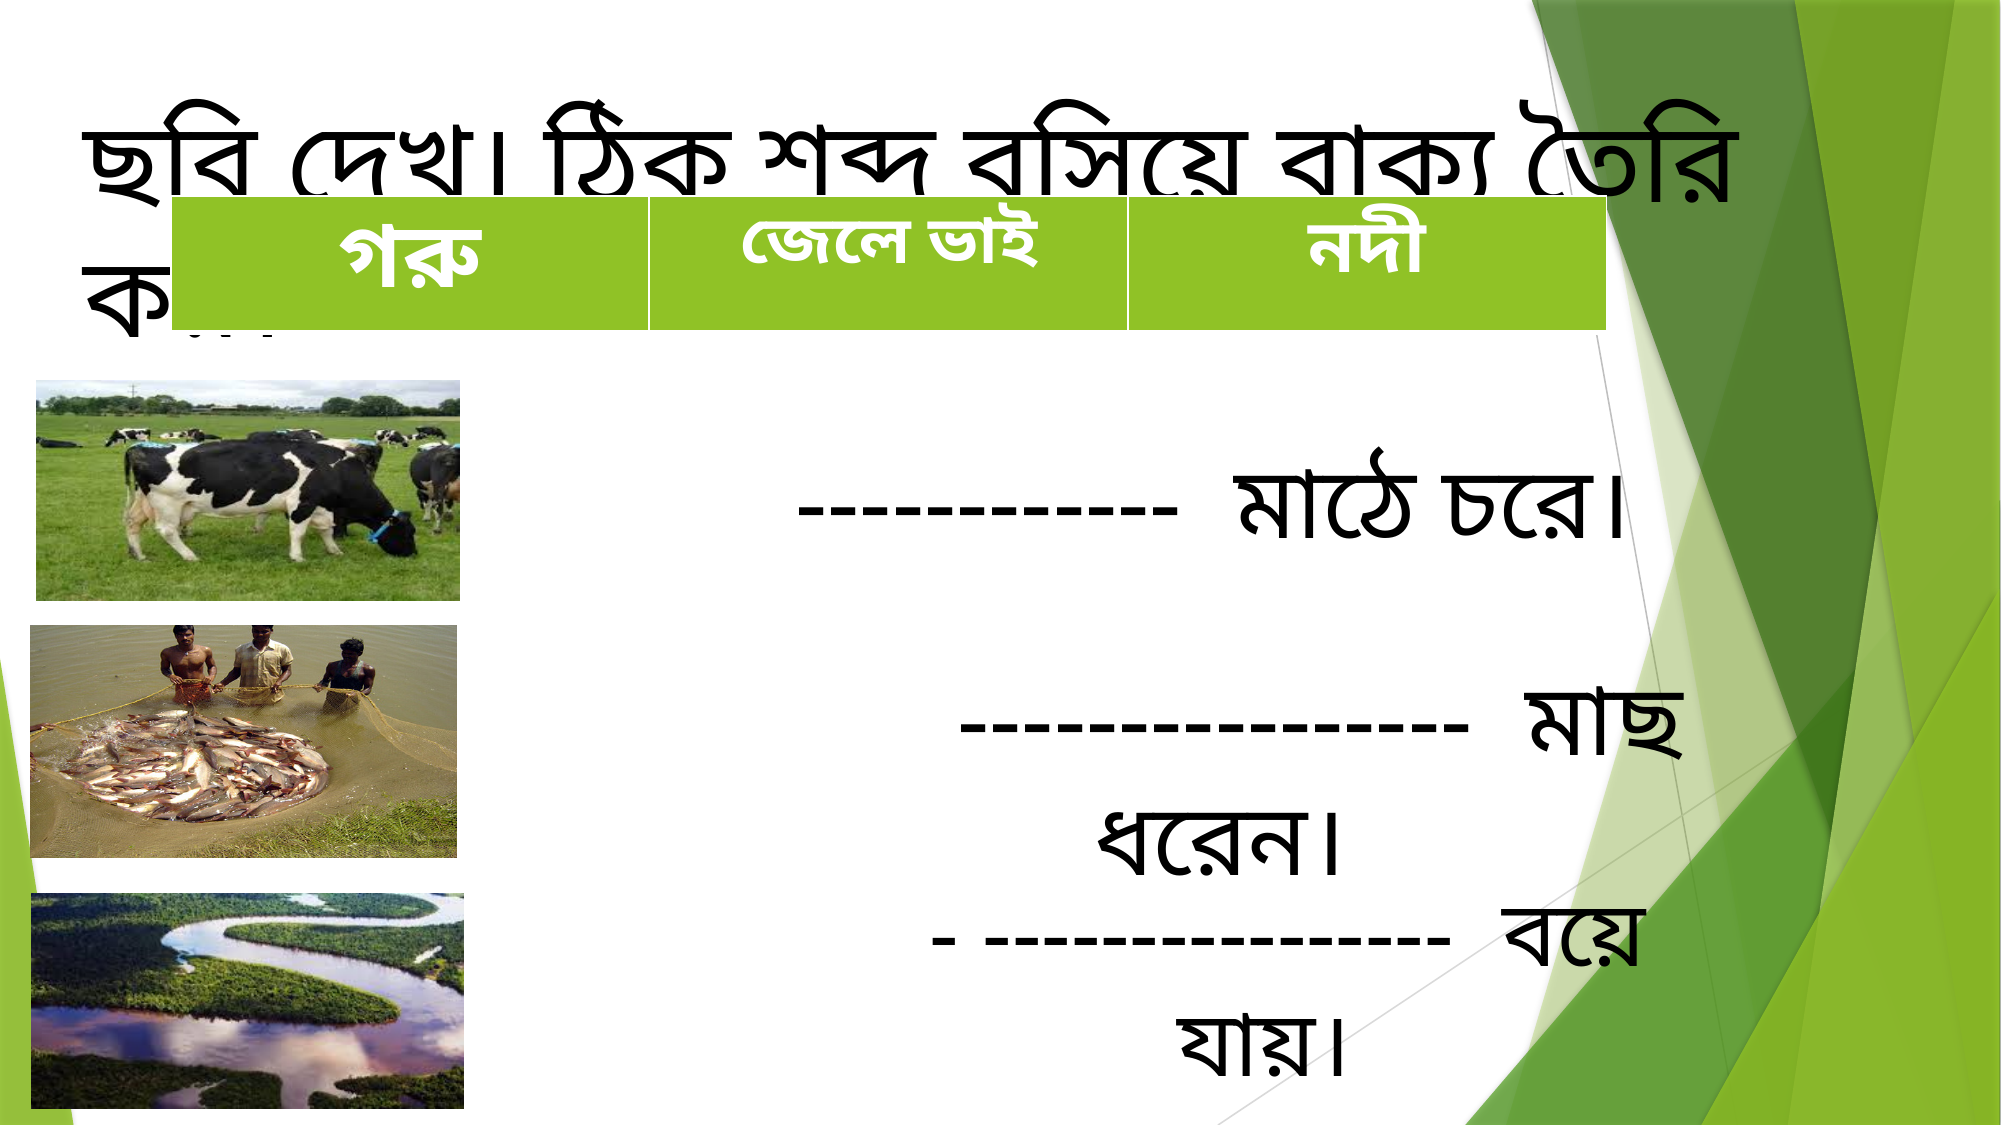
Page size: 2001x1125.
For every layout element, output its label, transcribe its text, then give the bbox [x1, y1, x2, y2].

picture [30, 892, 464, 1110]
table_header নদী [1129, 197, 1606, 330]
text_box ------------ মাঠে চরে। [692, 431, 1761, 567]
text_box ---------------- মাছ ধরেন। [678, 648, 1789, 904]
picture [36, 380, 460, 602]
table_header জেলে ভাই [650, 197, 1127, 330]
text_box - ---------------- বয়ে যায়। [816, 867, 1736, 1103]
picture [29, 624, 458, 858]
table_header গরু [172, 197, 648, 330]
text_box ছবি দেখ। ঠিক শব্দ বসিয়ে বাক্য তৈরি কর। [69, 83, 1793, 368]
